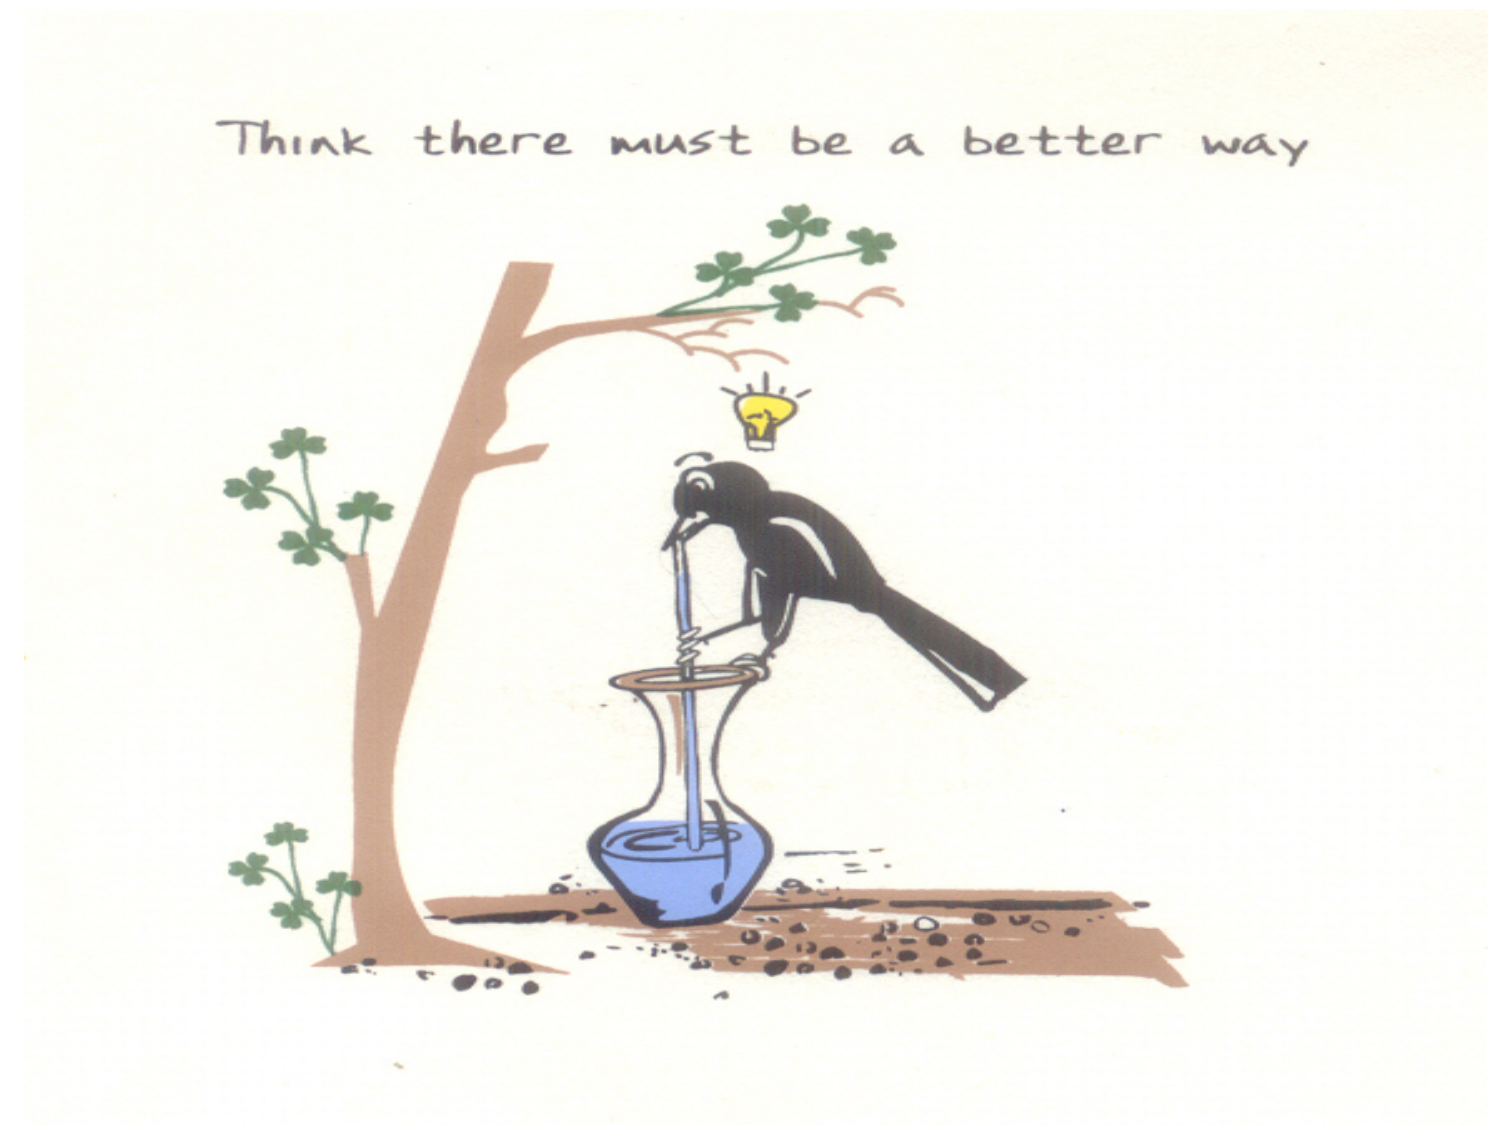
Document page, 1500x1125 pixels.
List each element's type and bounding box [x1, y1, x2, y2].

list [24, 9, 1488, 1125]
